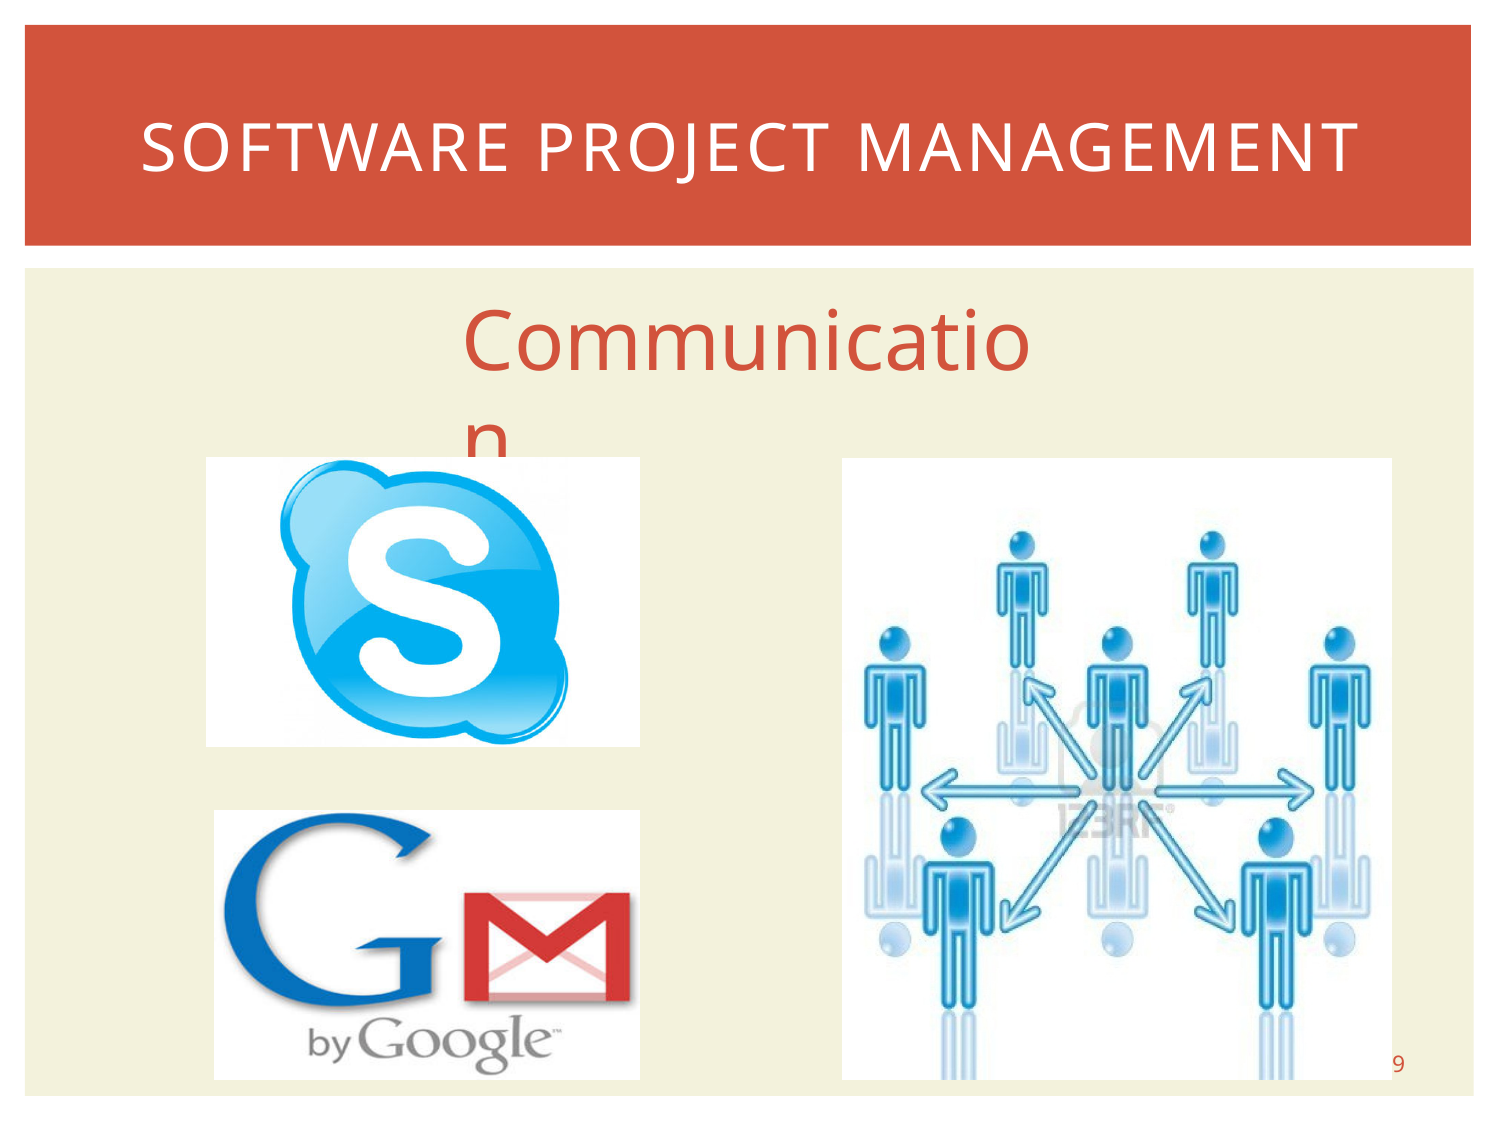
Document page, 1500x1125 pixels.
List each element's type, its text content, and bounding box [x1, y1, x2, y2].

text_box Communication [446, 279, 1081, 495]
picture [206, 456, 641, 748]
picture [214, 810, 641, 1080]
title SOFTWARE PROJECT MANAGEMENT [62, 58, 1438, 232]
picture [842, 458, 1393, 1080]
slide_number 9 [1349, 1041, 1448, 1089]
